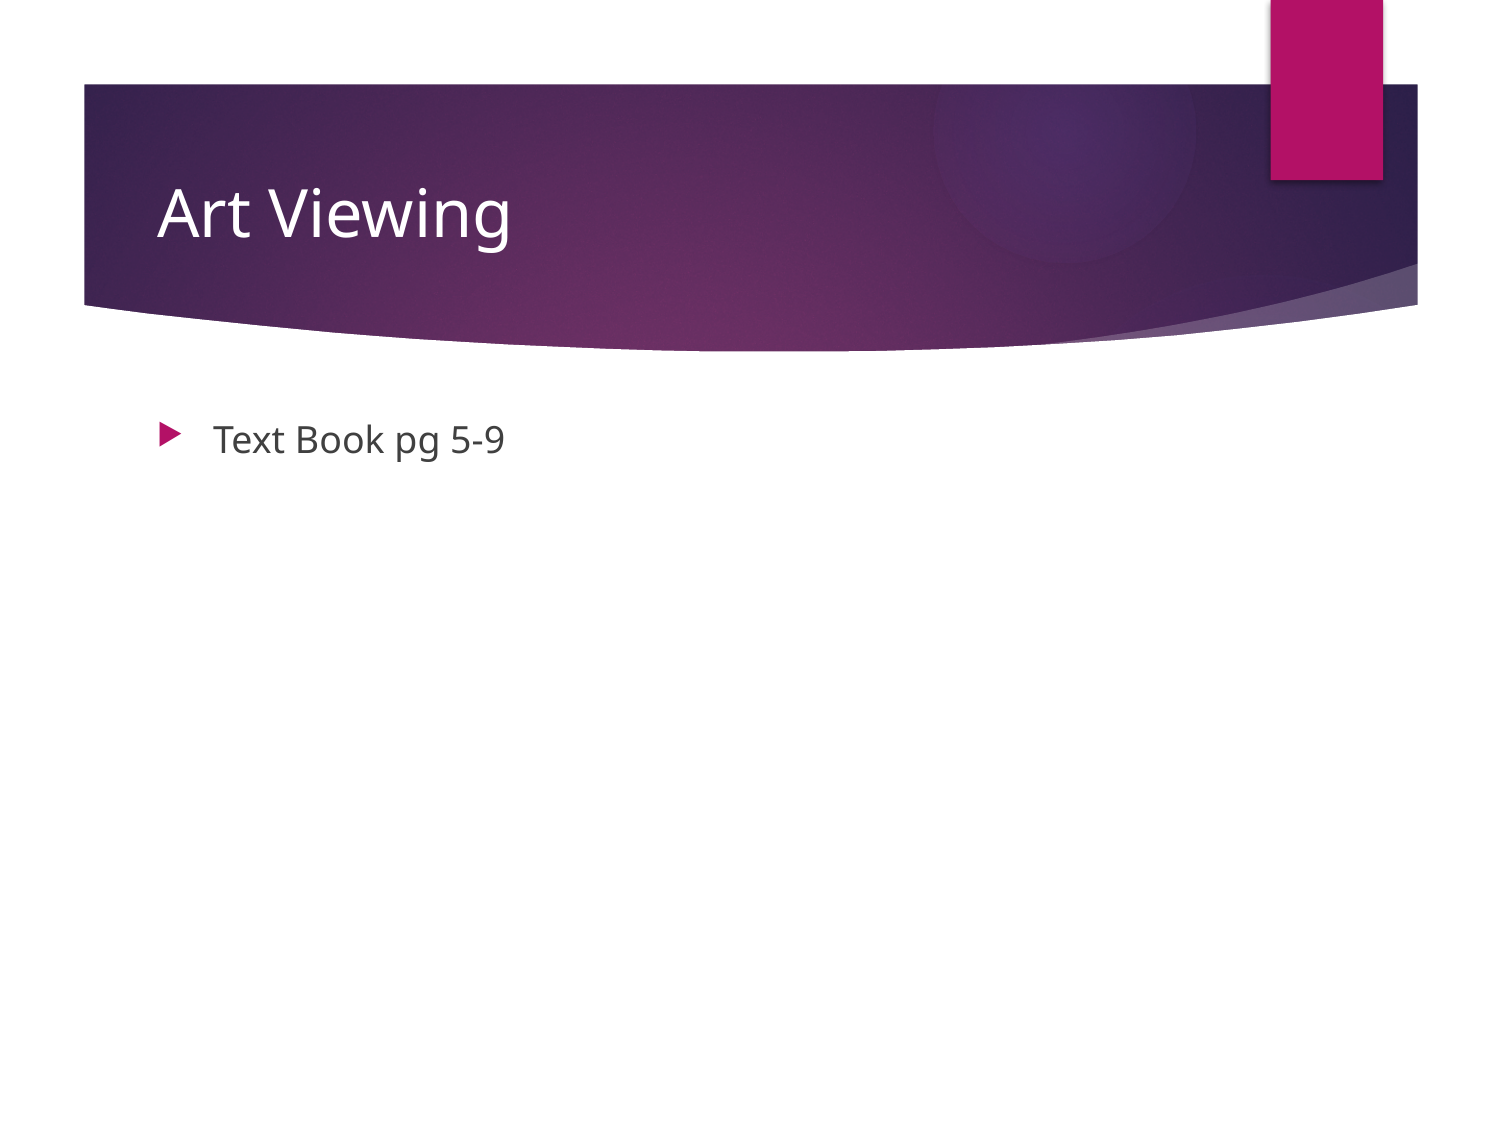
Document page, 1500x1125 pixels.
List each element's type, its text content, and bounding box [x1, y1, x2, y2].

title Art Viewing [142, 152, 1183, 269]
list Text Book pg 5-9 [141, 408, 1183, 988]
